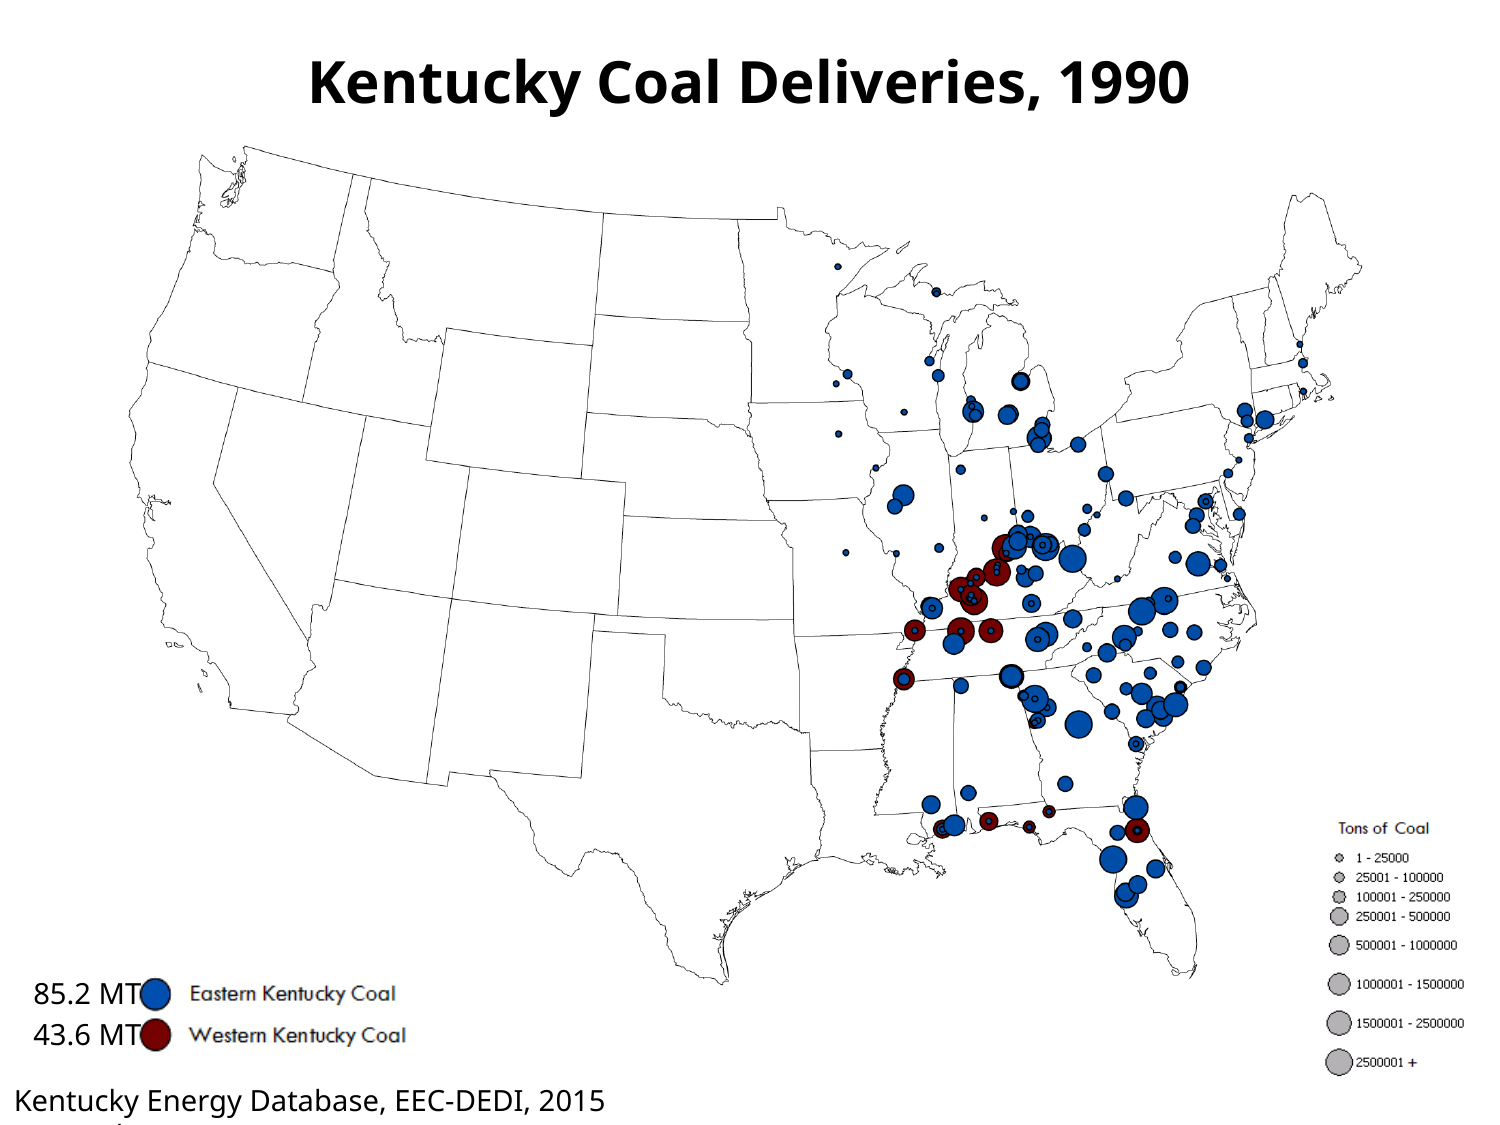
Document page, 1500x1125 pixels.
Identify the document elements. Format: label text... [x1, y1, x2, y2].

text_box Kentucky Energy Database, EEC-DEDI, 2015 energy.ky.gov [0, 1074, 1500, 1125]
text_box Kentucky Coal Deliveries, 1990 [0, 37, 1498, 106]
picture [0, 106, 1500, 1083]
text_box 43.6 MT [18, 1025, 133, 1060]
